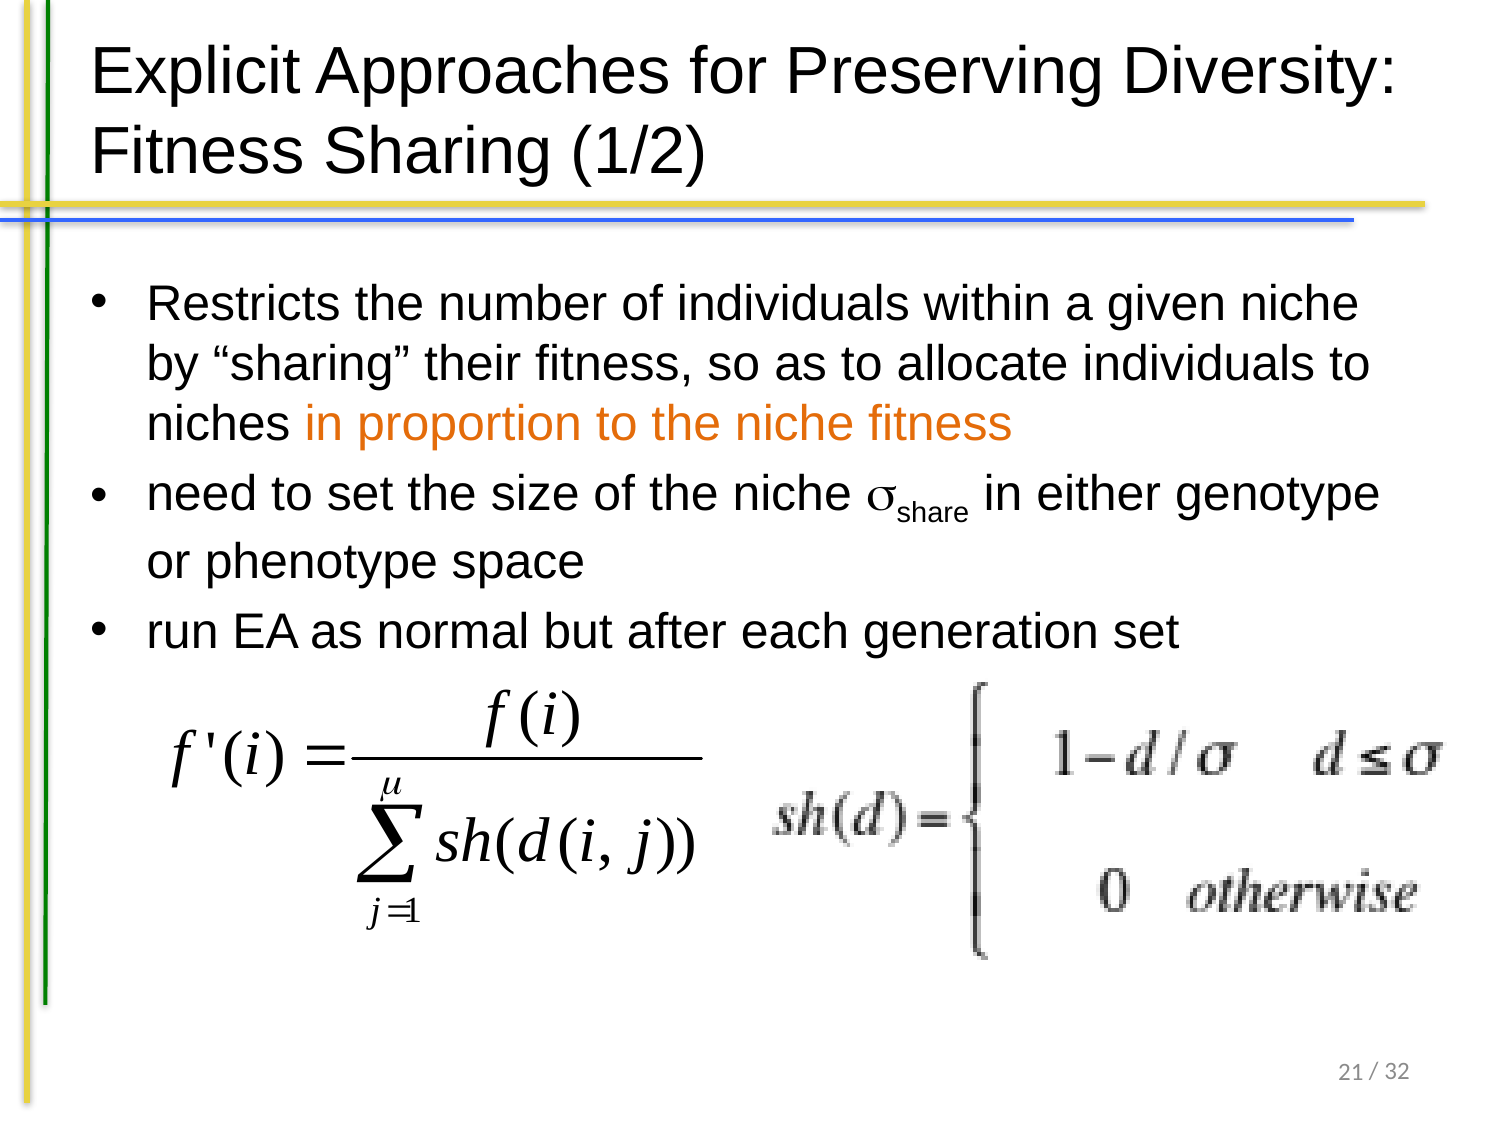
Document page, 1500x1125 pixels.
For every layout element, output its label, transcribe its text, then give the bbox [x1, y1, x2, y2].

slide_number 21 [1253, 1040, 1379, 1100]
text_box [765, 666, 1500, 962]
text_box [149, 673, 713, 944]
list Restricts the number of individuals within a given niche by “sharing” their fitness, so as to allocate individuals to niches in proportion to the niche fitness need to set the size of the niche share in either genotype or phenotype space run EA as normal but after each generation set [75, 262, 1425, 1005]
title Explicit Approaches for Preserving Diversity: Fitness Sharing (1/2) [75, 12, 1425, 201]
